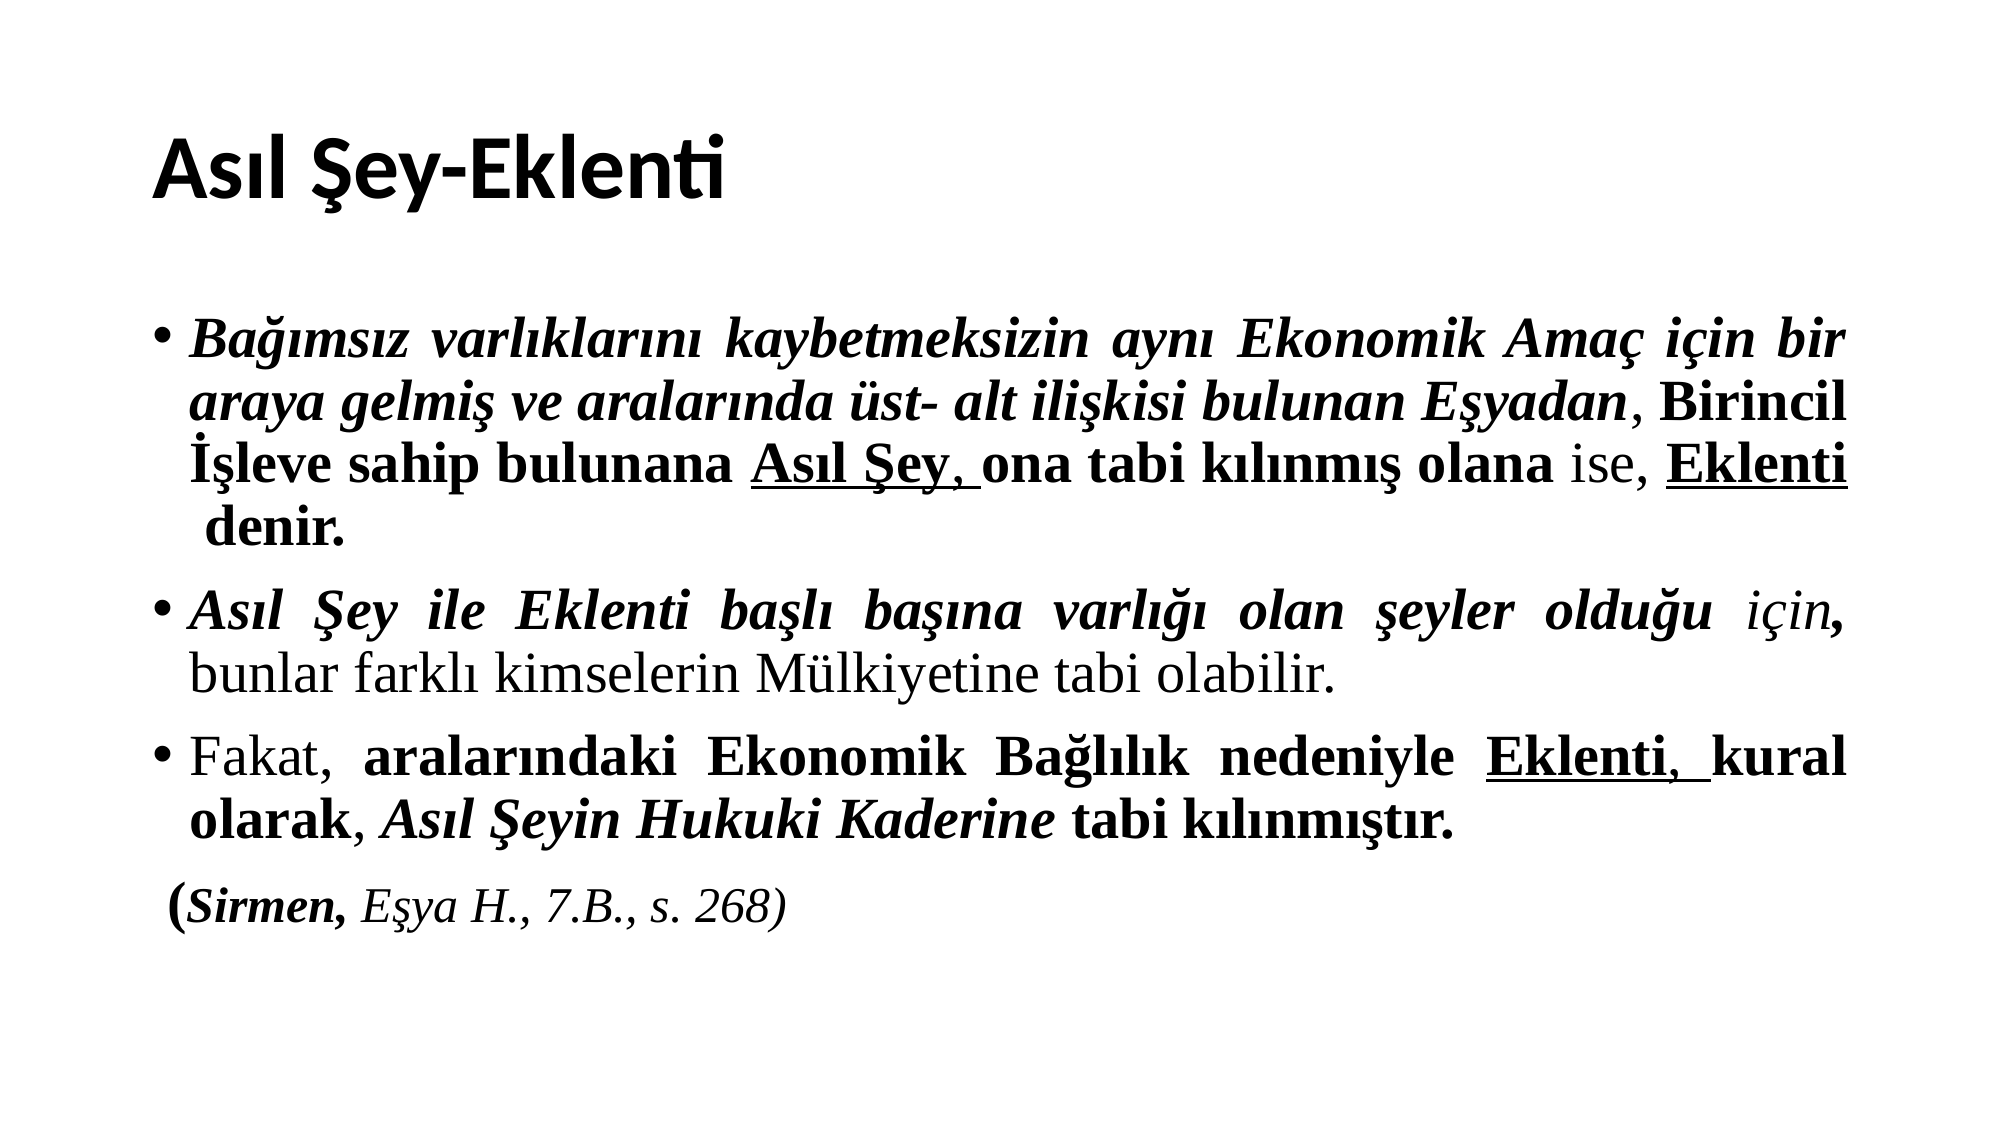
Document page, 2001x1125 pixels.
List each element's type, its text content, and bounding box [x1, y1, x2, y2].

title Asıl Şey-Eklenti [137, 59, 1863, 278]
list Bağımsız varlıklarını kaybetmeksizin aynı Ekonomik Amaç için bir araya gelmiş ve aralarında üst- alt ilişkisi bulunan Eşyadan, Birincil İşleve sahip bulunana Asıl Şey, ona tabi kılınmış olana ise, Eklenti denir. Asıl Şey ile Eklenti başlı başına varlığı olan şeyler olduğu için, bunlar farklı kimselerin Mülkiyetine tabi olabilir. Fakat, aralarındaki Ekonomik Bağlılık nedeniyle Eklenti, kural olarak, Asıl Şeyin Hukuki Kaderine tabi kılınmıştır. (Sirmen, Eşya H., 7.B., s. 268) [137, 299, 1863, 1014]
